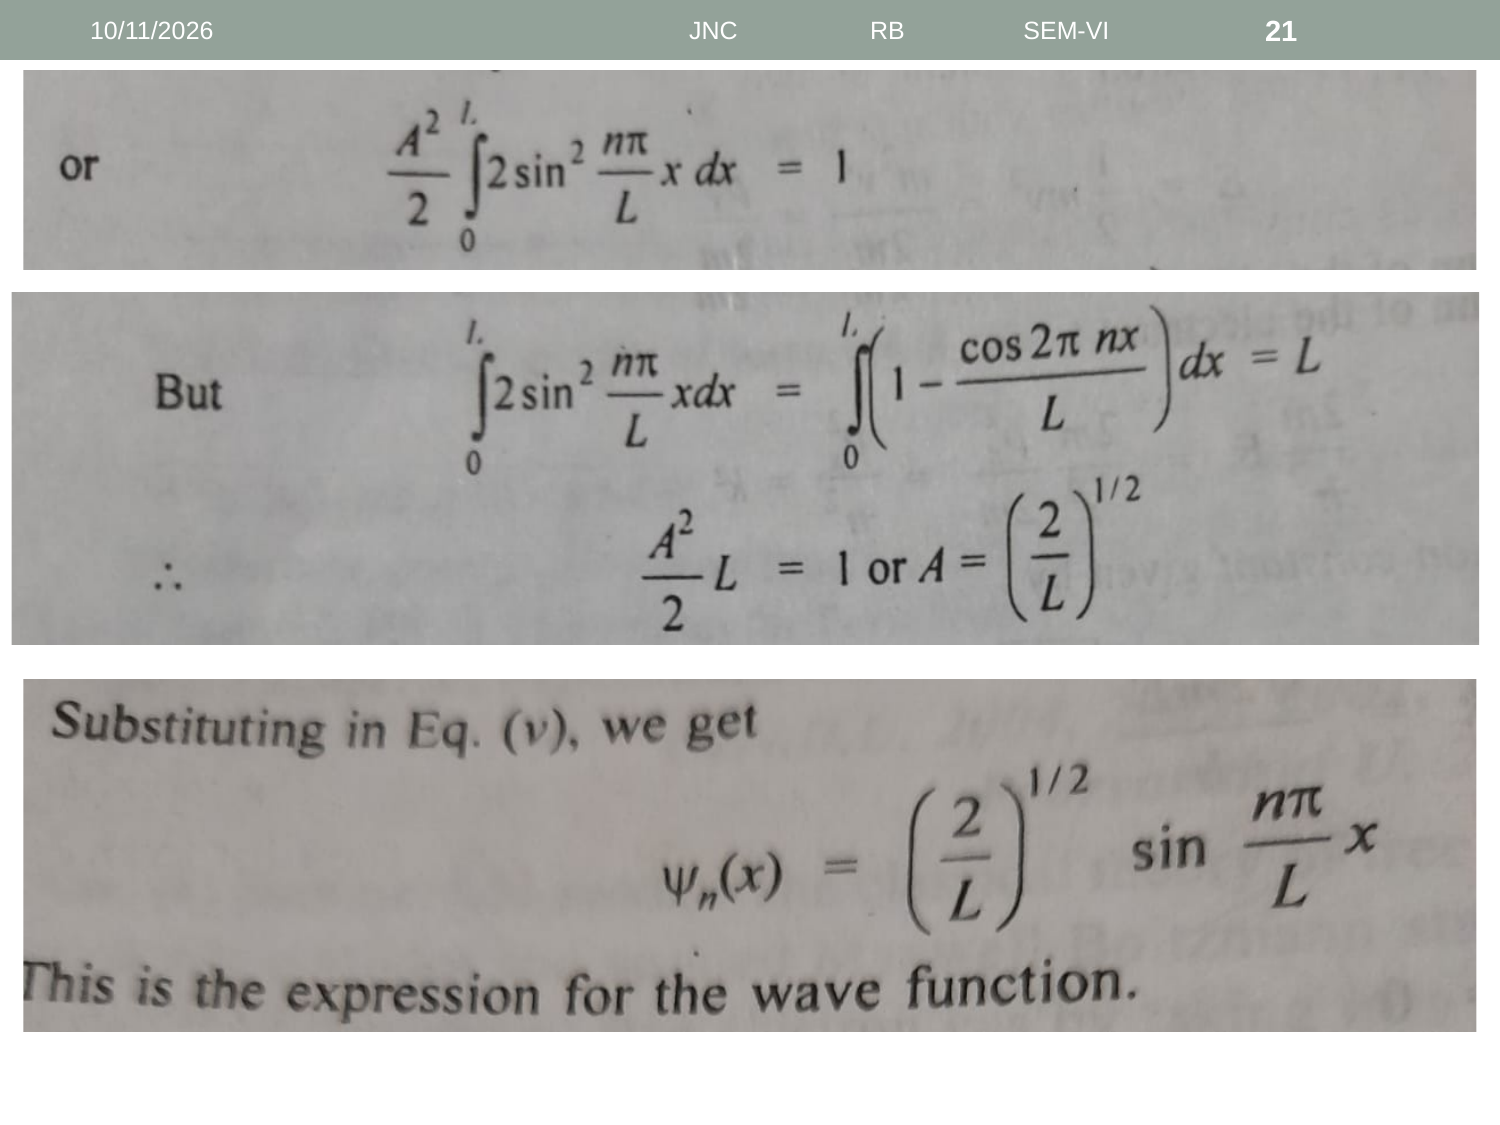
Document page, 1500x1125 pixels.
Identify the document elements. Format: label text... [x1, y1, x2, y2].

picture [11, 292, 1480, 645]
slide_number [75, 3, 550, 57]
picture [23, 70, 1477, 270]
footer JNC RB SEM-VI [562, 3, 1238, 57]
slide_number 21 [1250, 3, 1425, 57]
picture [23, 679, 1477, 1032]
